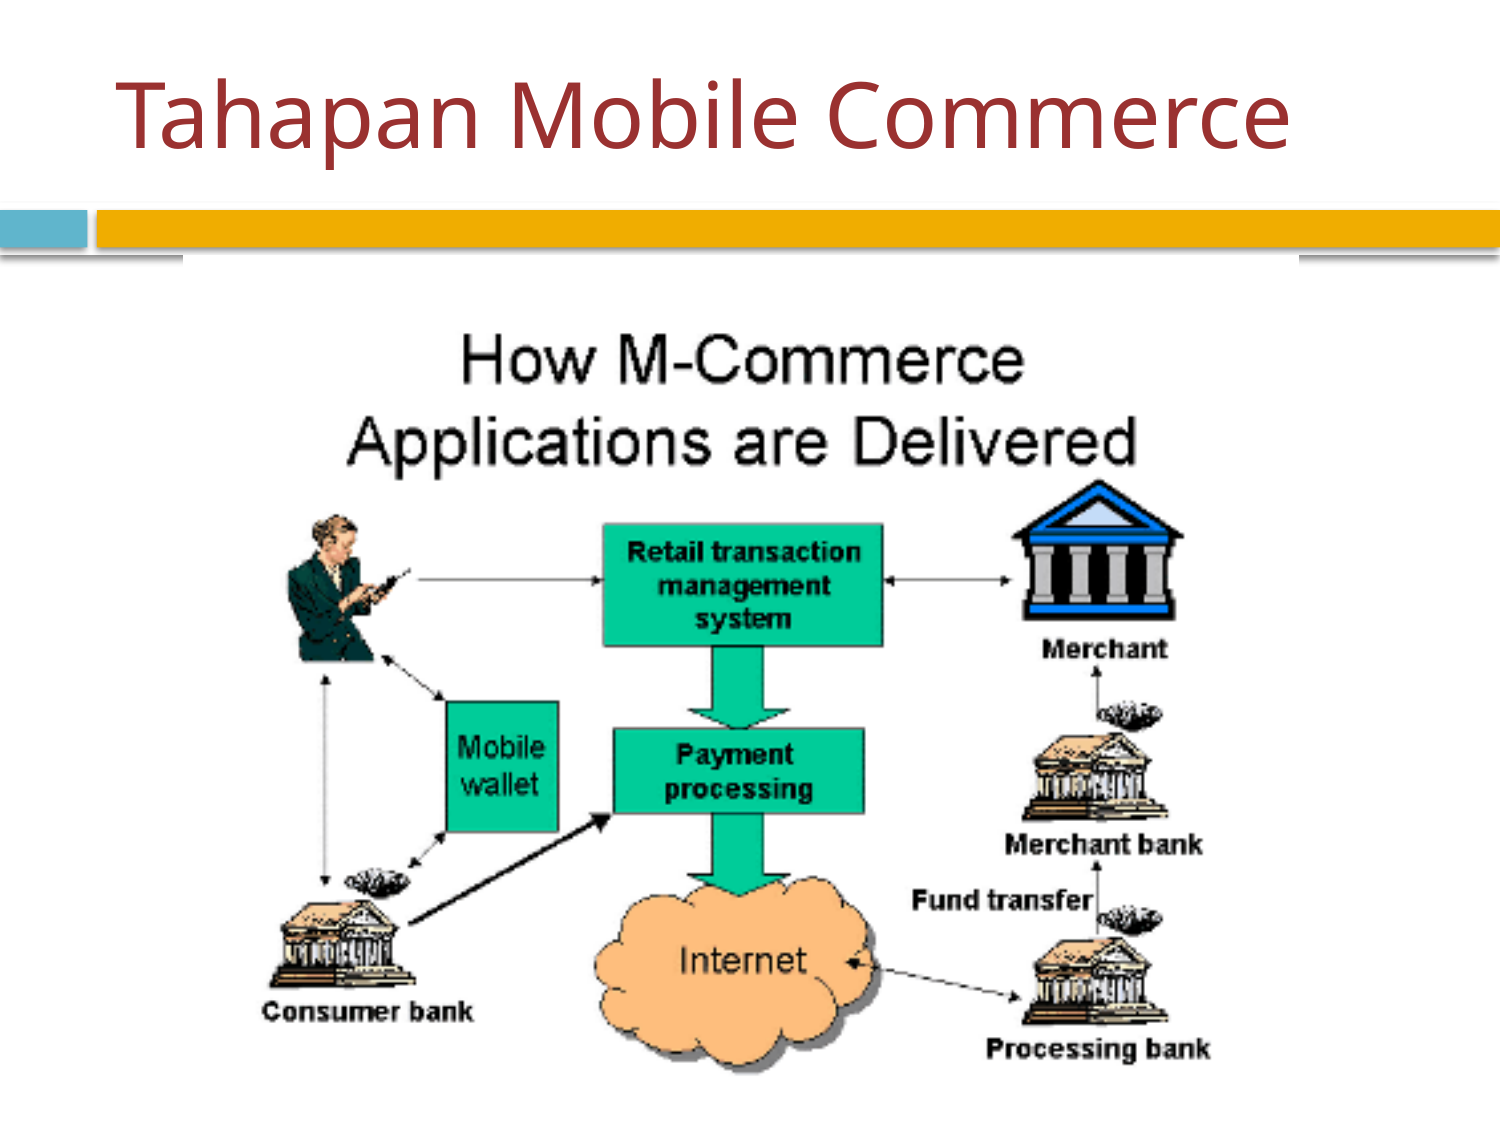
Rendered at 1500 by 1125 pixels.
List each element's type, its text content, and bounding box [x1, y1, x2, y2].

picture [182, 254, 1299, 1093]
title Tahapan Mobile Commerce [100, 30, 1438, 194]
